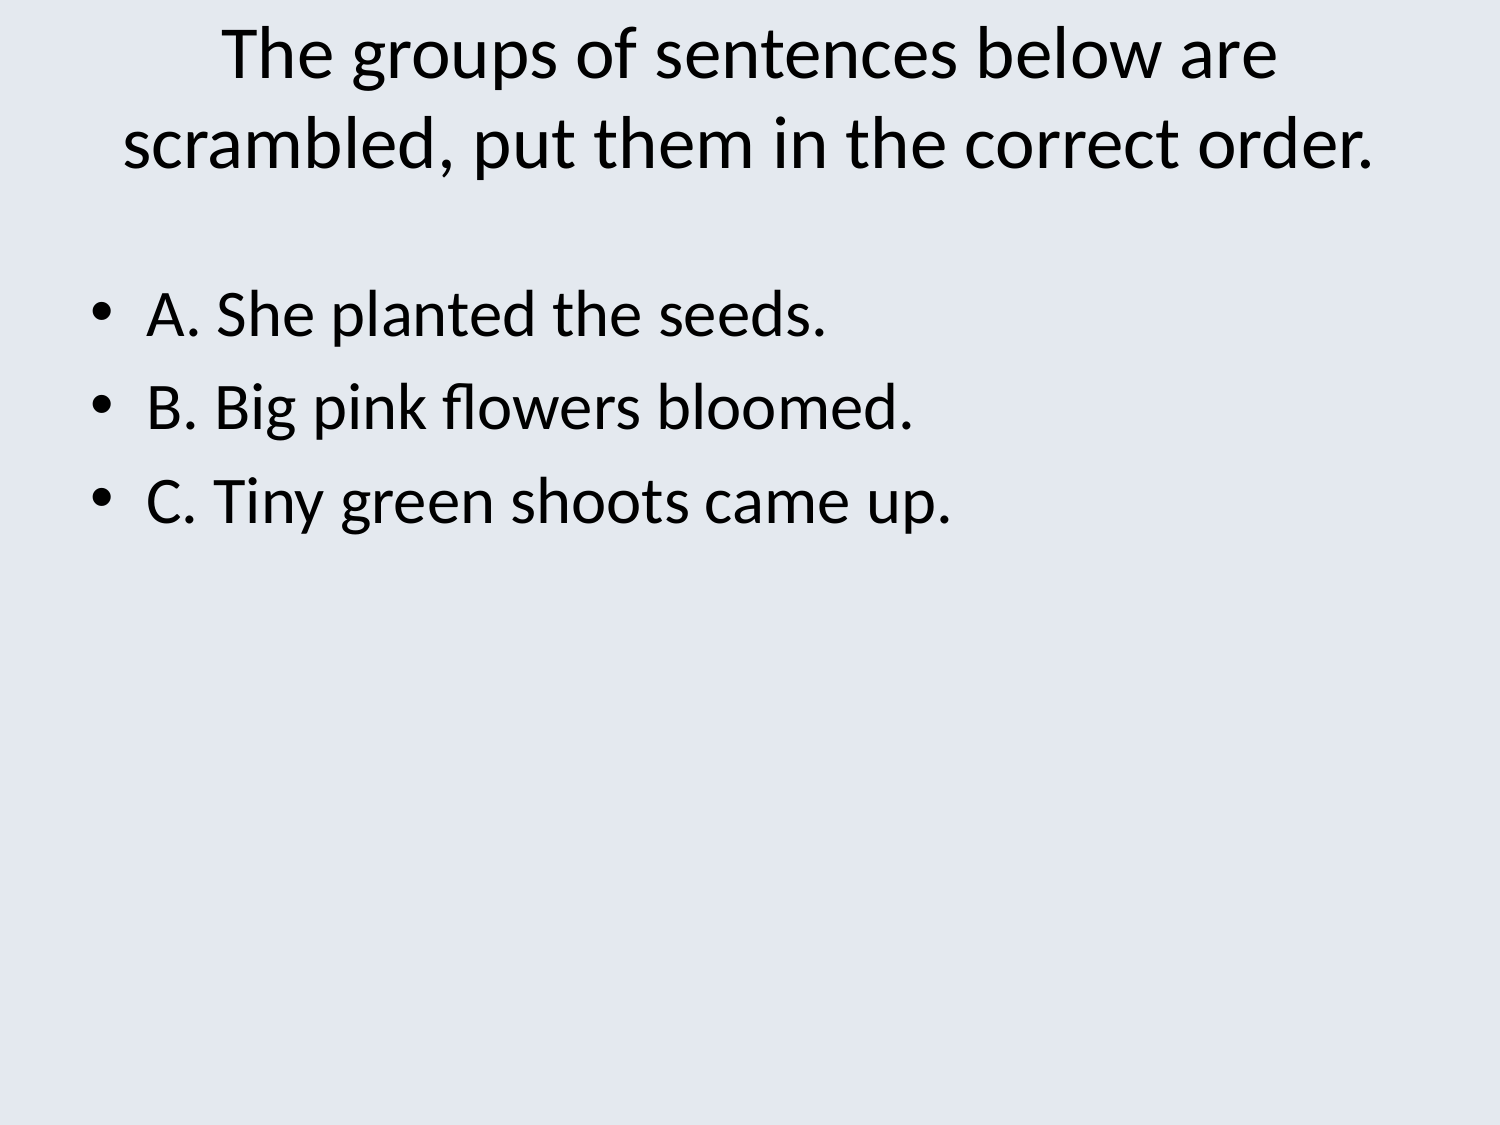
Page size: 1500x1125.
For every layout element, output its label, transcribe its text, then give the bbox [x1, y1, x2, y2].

list A. She planted the seeds. B. Big pink flowers bloomed. C. Tiny green shoots came up. [75, 262, 1425, 1005]
title The groups of sentences below are scrambled, put them in the correct order. [75, 45, 1425, 233]
